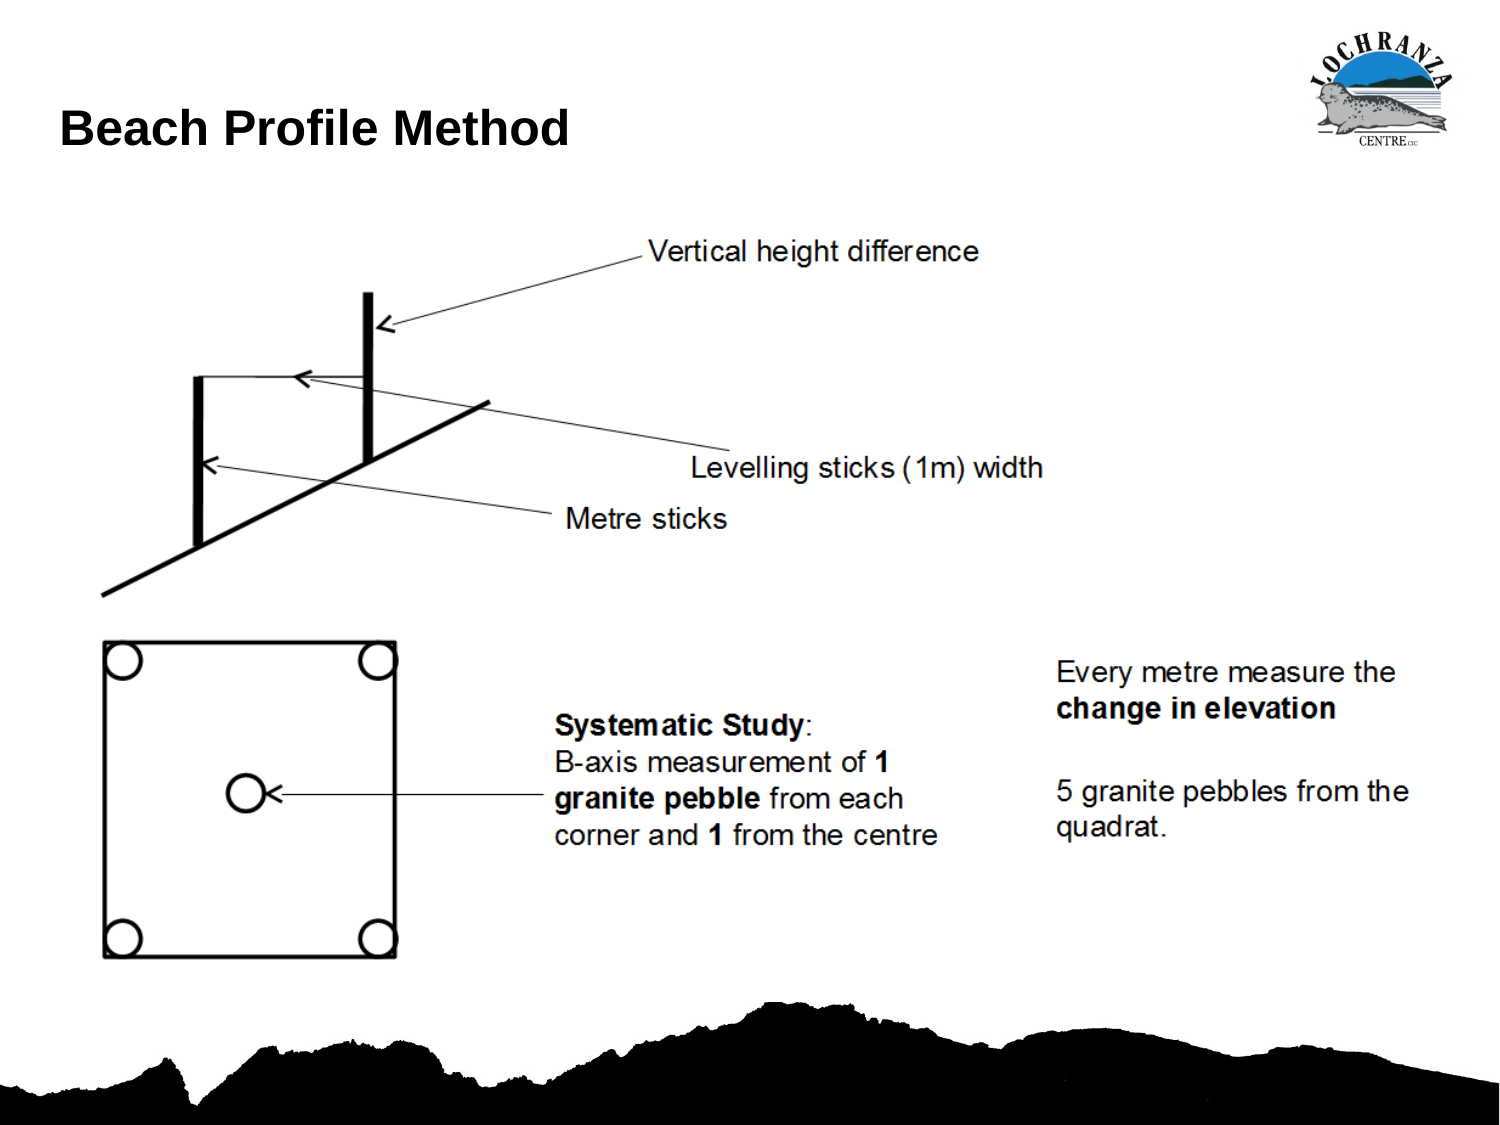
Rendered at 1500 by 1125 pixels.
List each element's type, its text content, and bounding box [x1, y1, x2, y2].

picture [0, 885, 1500, 1125]
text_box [42, 186, 1430, 1002]
text_box Beach Profile Method [44, 87, 1190, 163]
picture [1293, 30, 1470, 150]
